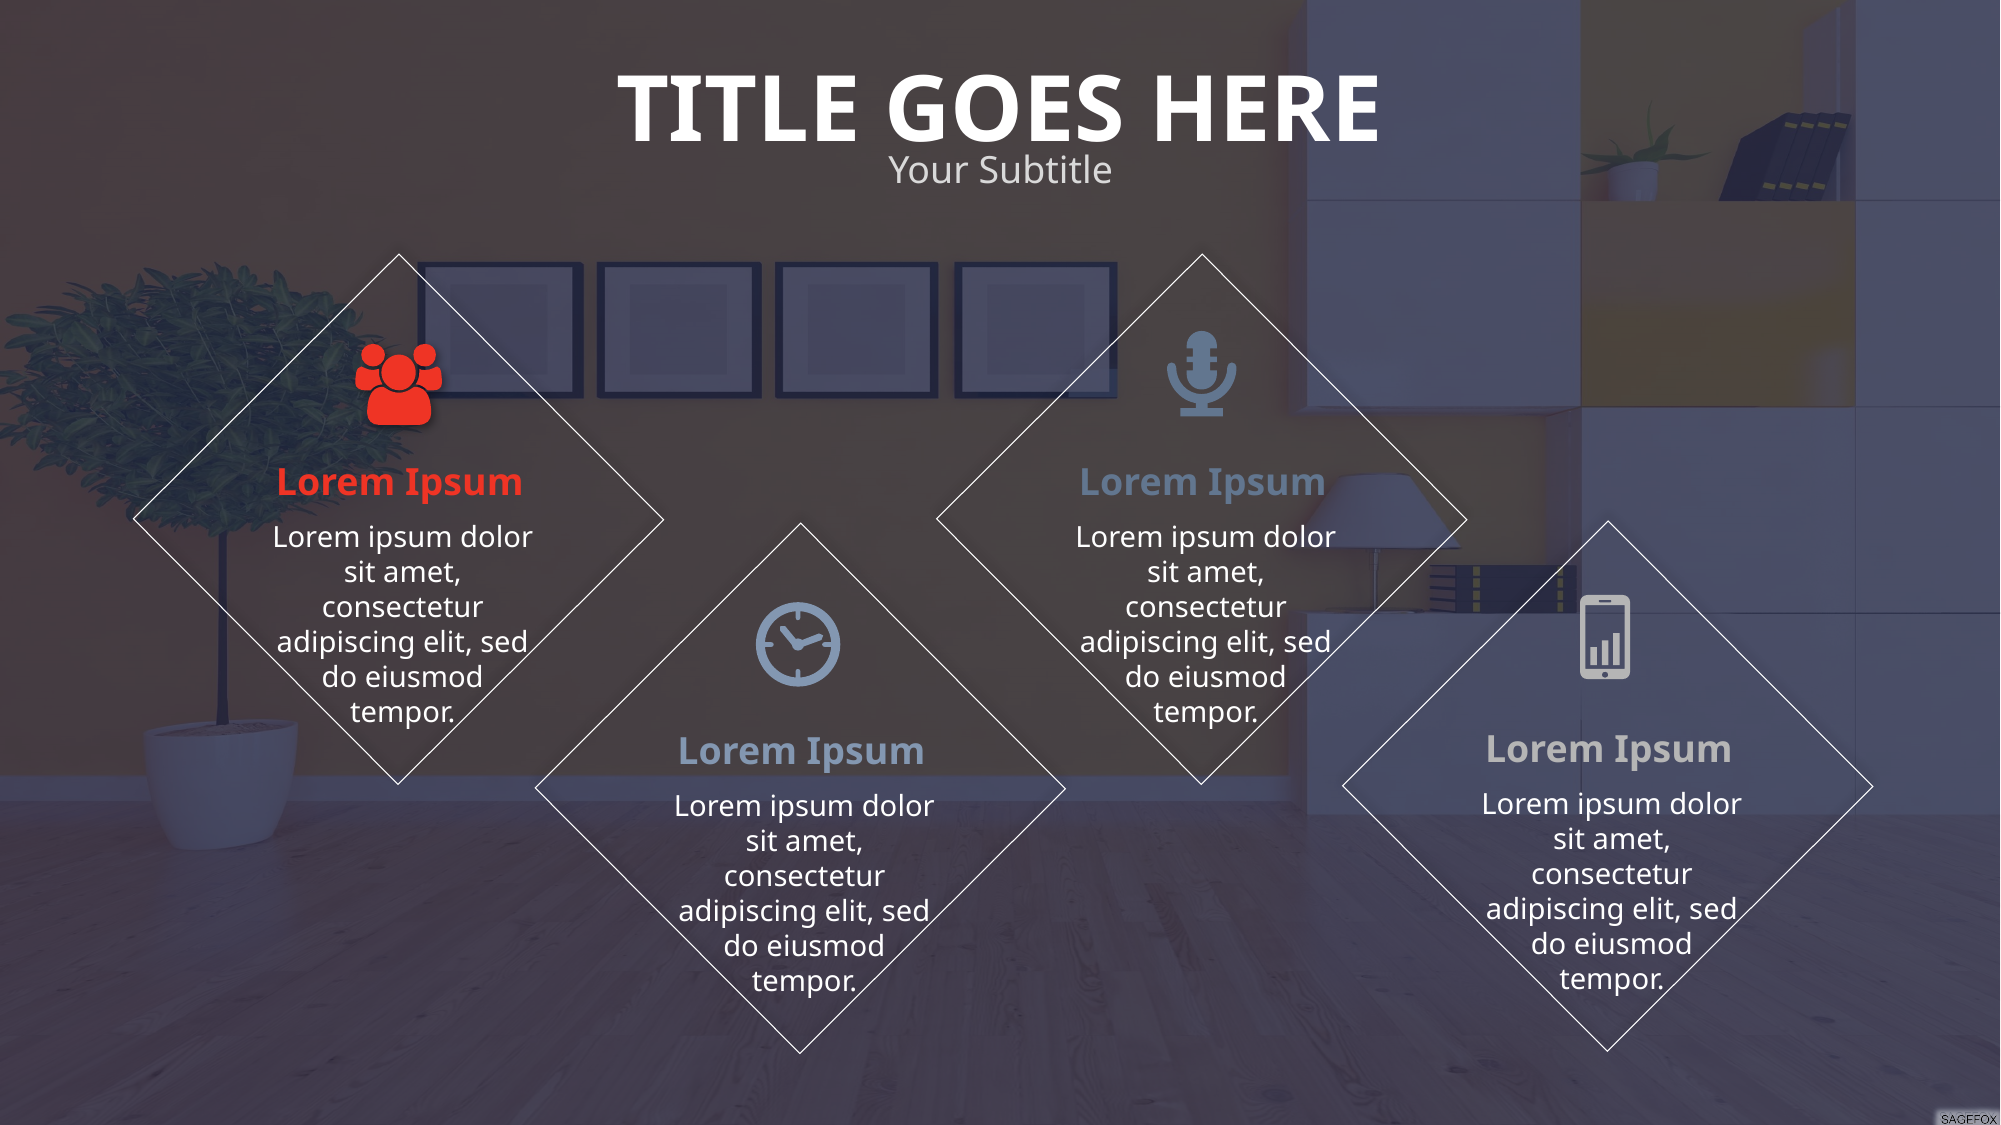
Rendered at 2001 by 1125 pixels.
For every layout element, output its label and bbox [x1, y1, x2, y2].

text_box [651, 719, 952, 937]
text_box [935, 252, 1469, 637]
text_box [280, 668, 517, 786]
text_box [1341, 519, 1875, 903]
text_box [548, 42, 1452, 199]
text_box [533, 521, 1067, 906]
text_box [249, 450, 550, 668]
text_box [1458, 717, 1759, 935]
text_box [1489, 935, 1726, 1053]
text_box [1167, 330, 1237, 417]
text_box [131, 252, 666, 637]
text_box [355, 343, 442, 425]
text_box [755, 602, 841, 687]
text_box [1052, 450, 1353, 668]
picture [1938, 1114, 1999, 1125]
text_box [682, 937, 919, 1055]
text_box [1580, 594, 1631, 679]
text_box [1083, 668, 1320, 786]
